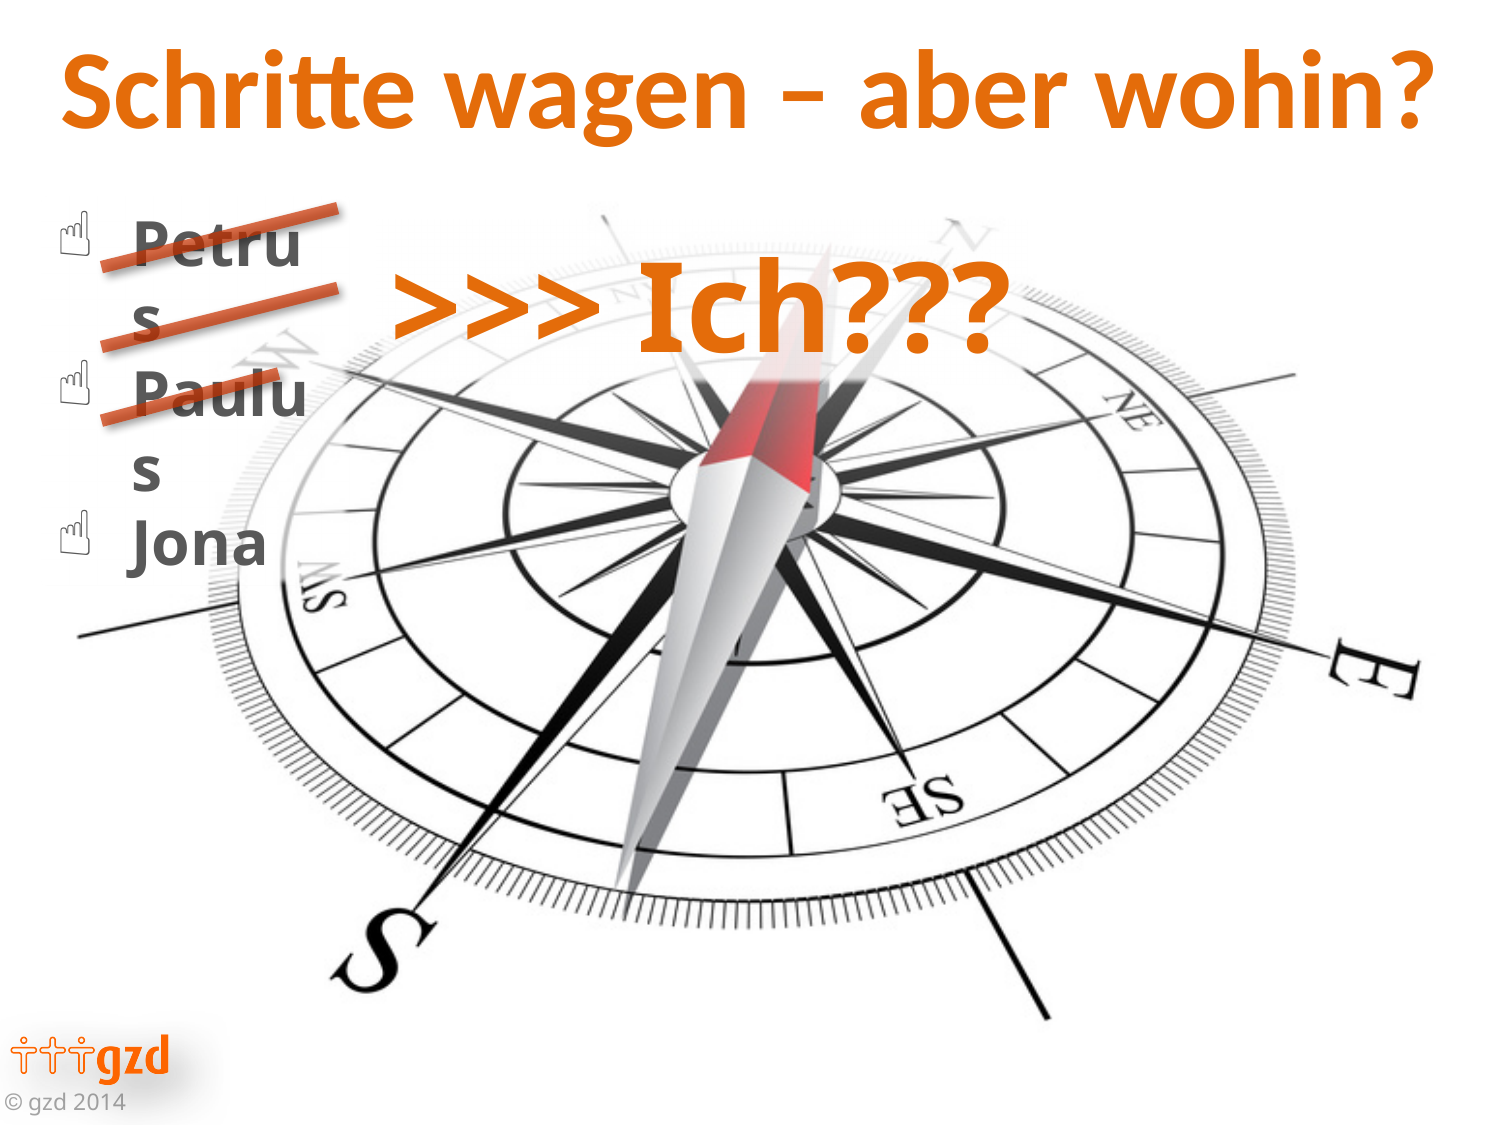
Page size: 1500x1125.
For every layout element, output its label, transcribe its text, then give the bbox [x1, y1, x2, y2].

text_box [101, 207, 338, 268]
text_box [101, 287, 338, 348]
text_box >>> Ich??? [384, 228, 1021, 378]
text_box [101, 373, 279, 421]
text_box Petrus Paulus Jona [50, 205, 342, 577]
picture [0, 0, 1500, 1125]
